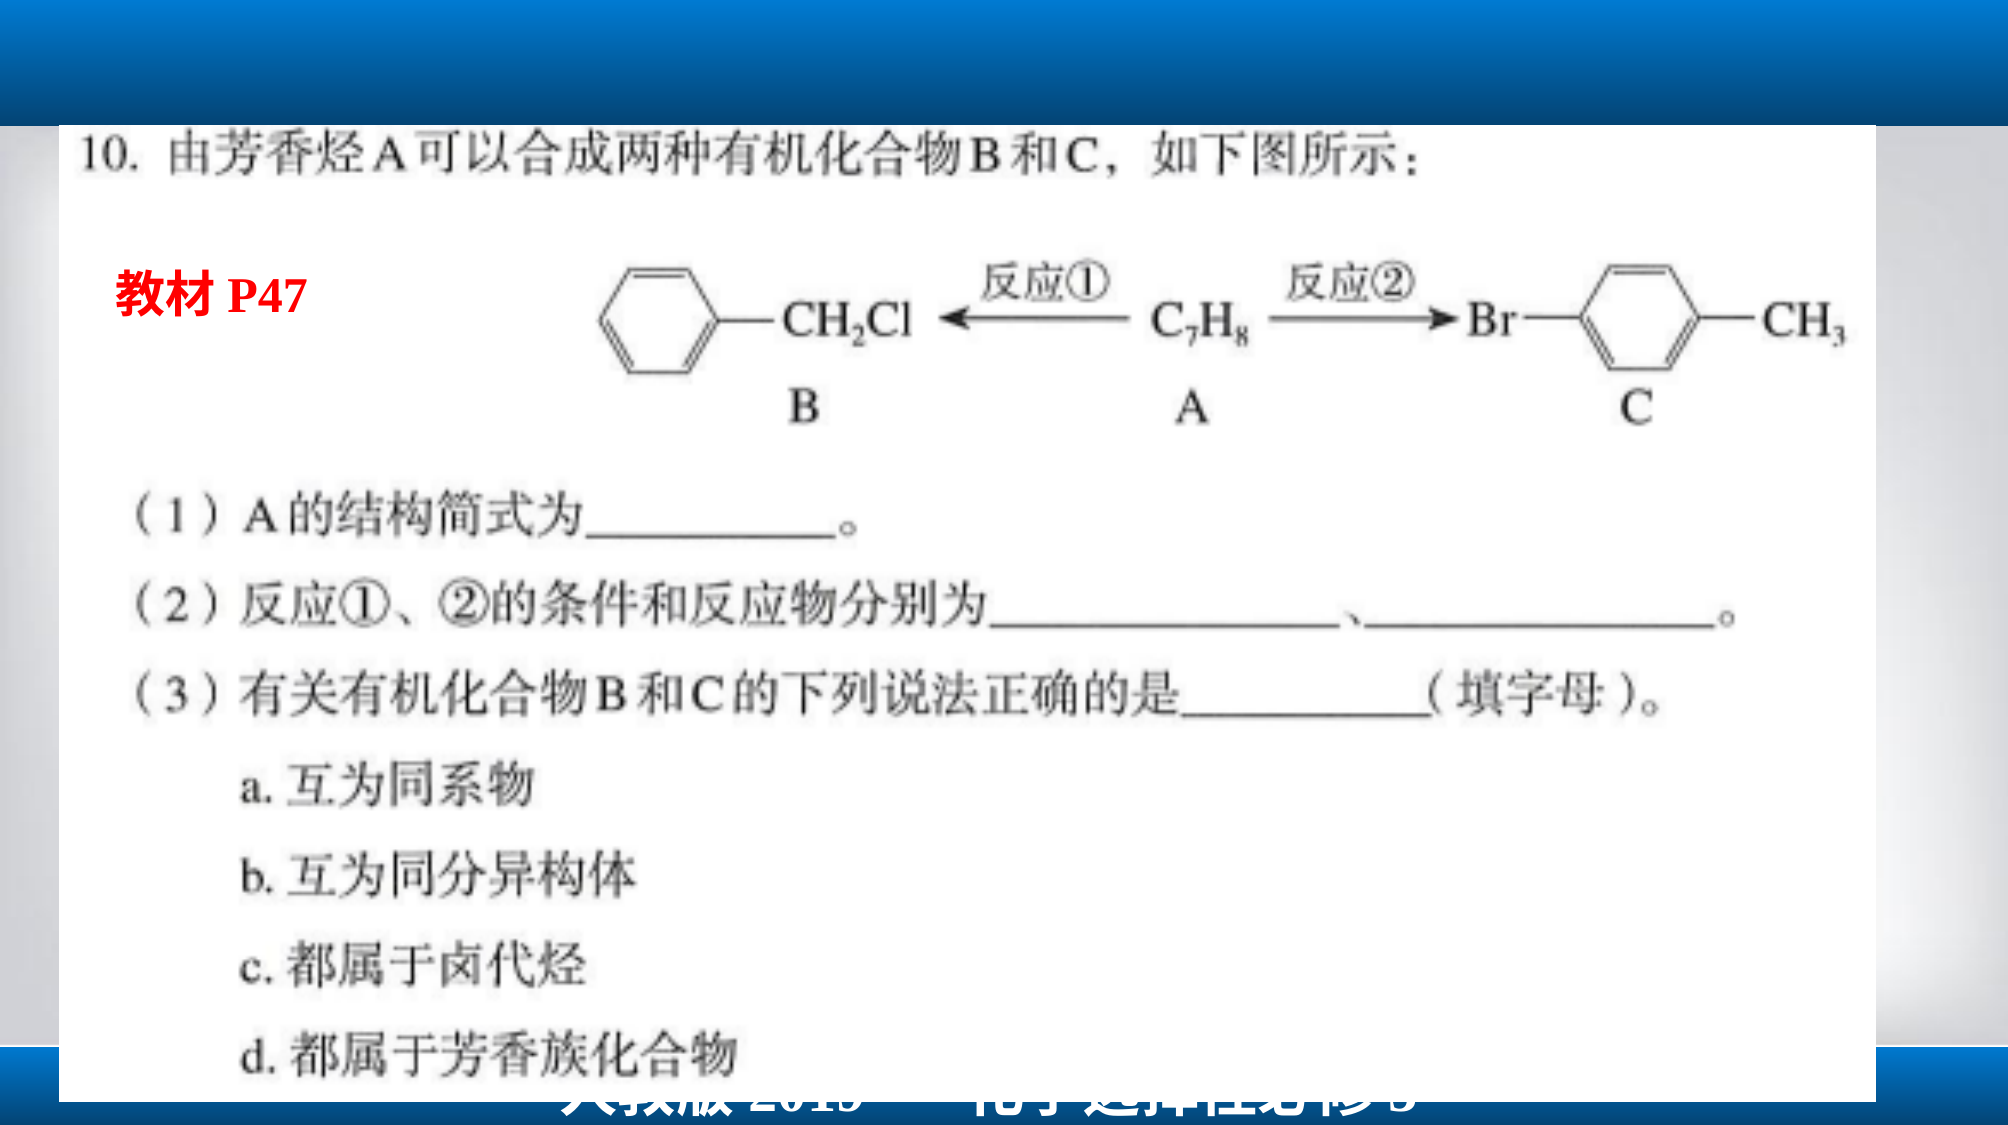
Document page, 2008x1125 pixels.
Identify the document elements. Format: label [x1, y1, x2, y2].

picture [0, 125, 2008, 1103]
